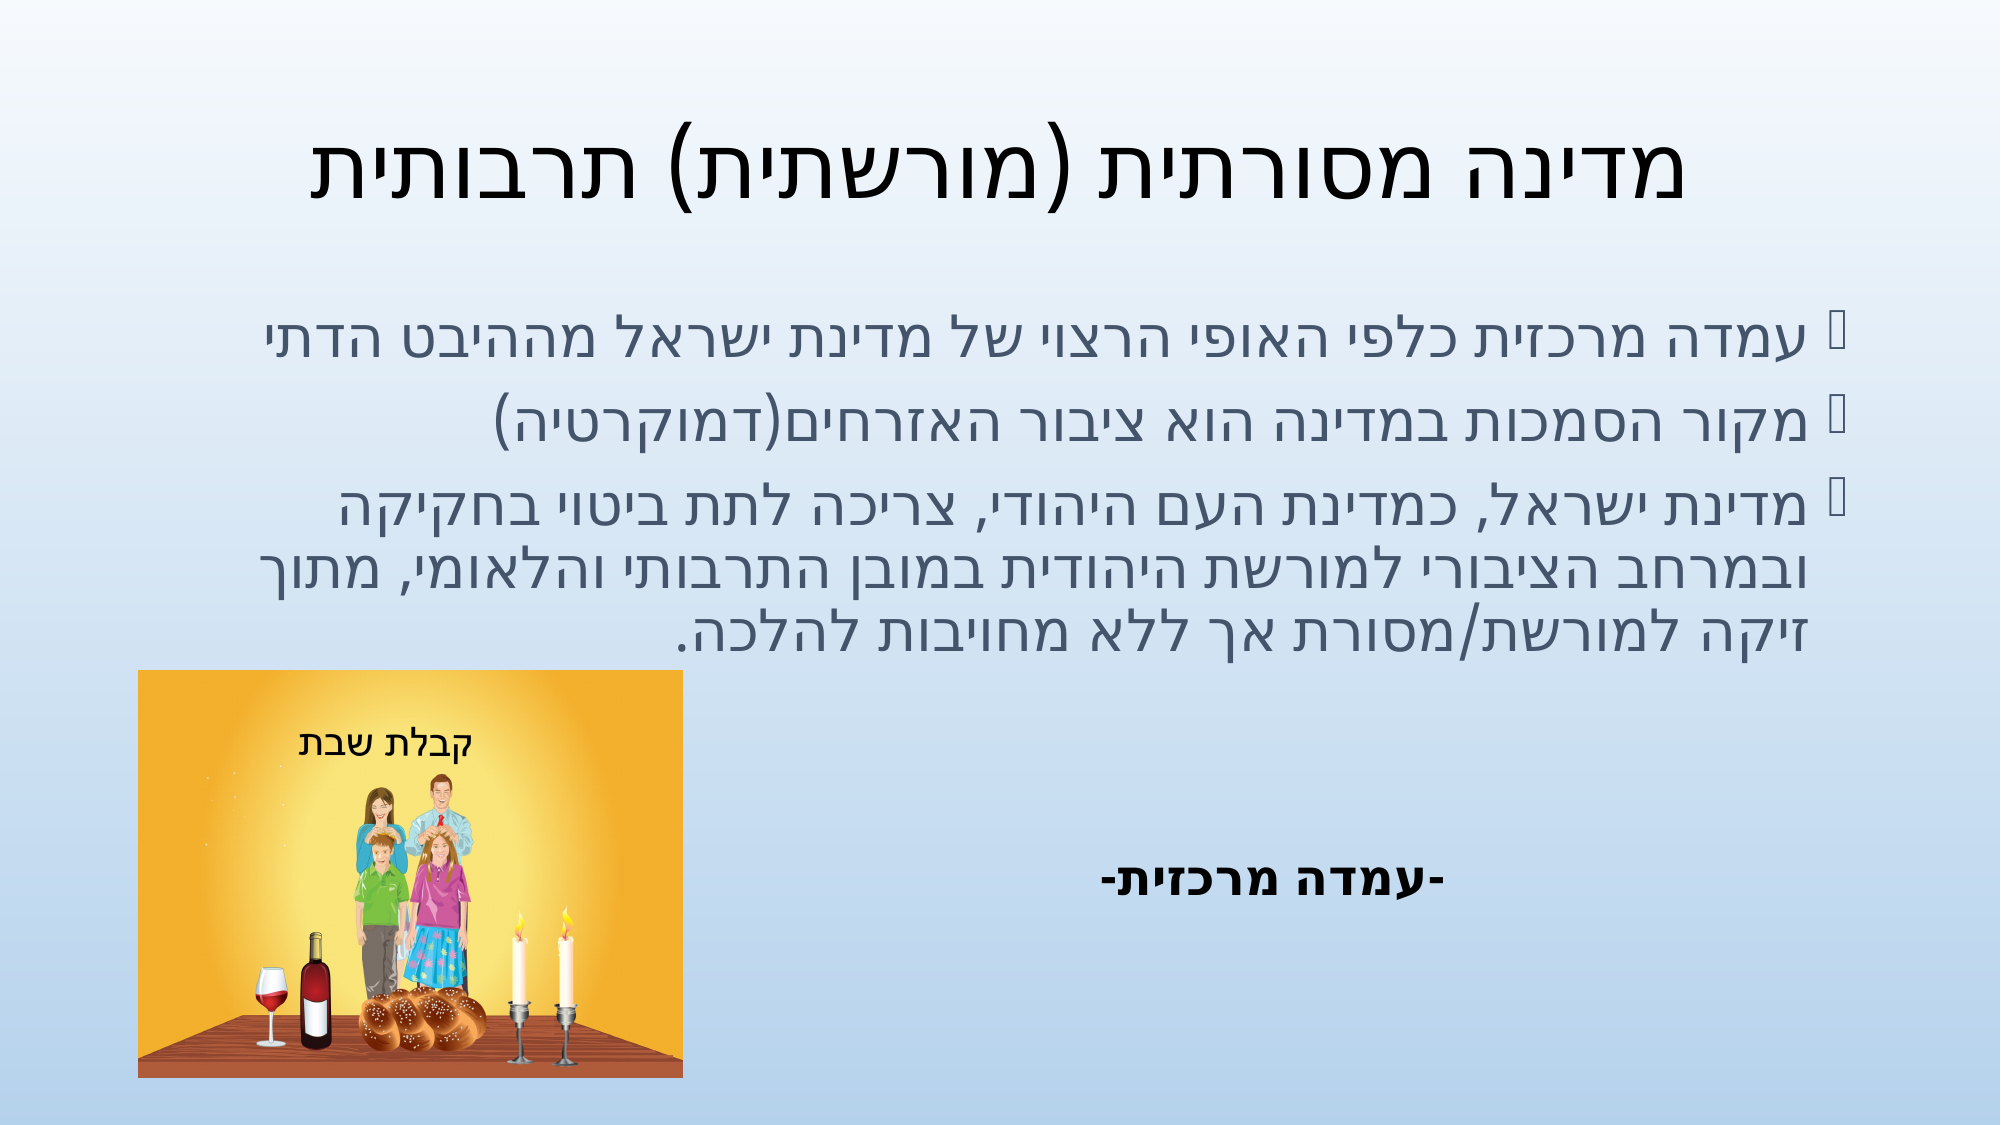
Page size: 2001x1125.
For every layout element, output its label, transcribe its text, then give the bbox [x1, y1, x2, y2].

list עמדה מרכזית כלפי האופי הרצוי של מדינת ישראל מההיבט הדתי מקור הסמכות במדינה הוא ציבור האזרחים(דמוקרטיה) מדינת ישראל, כמדינת העם היהודי, צריכה לתת ביטוי בחקיקה ובמרחב הציבורי למורשת היהודית במובן התרבותי והלאומי, מתוך זיקה למורשת/מסורת אך ללא מחויבות להלכה. -עמדה מרכזית- [138, 299, 1864, 1014]
title מדינה מסורתית (מורשתית) תרבותית [138, 60, 1864, 278]
picture [138, 670, 683, 1078]
